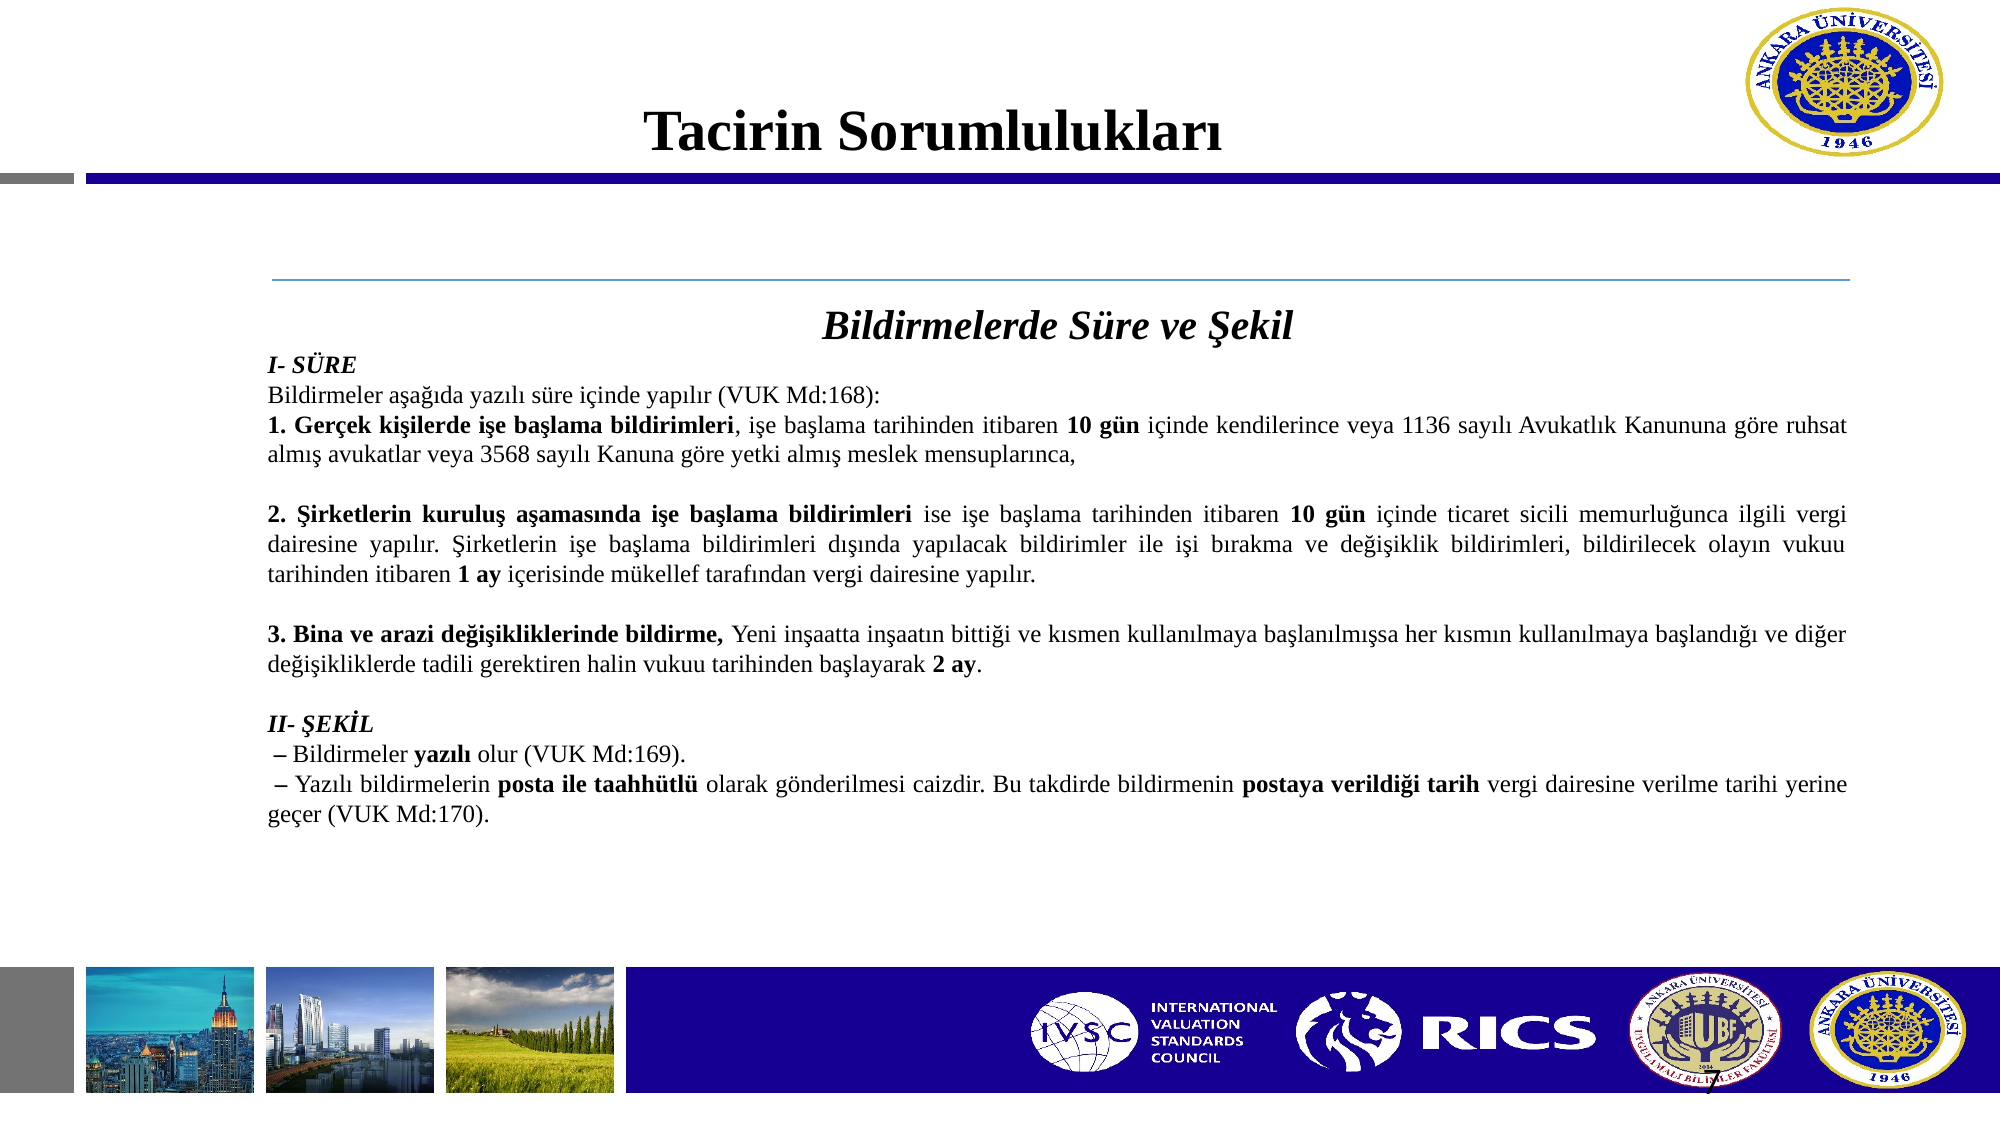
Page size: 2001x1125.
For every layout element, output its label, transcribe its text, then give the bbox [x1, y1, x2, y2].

title Tacirin Sorumlulukları [628, 92, 1266, 168]
slide_number 7 [1687, 1050, 1863, 1096]
list Bildirmelerde Süre ve Şekil I- SÜRE Bildirmeler aşağıda yazılı süre içinde yapılır (VUK Md:168): 1. Gerçek kişilerde işe başlama bildirimleri, işe başlama tarihinden itibaren 10 gün içinde kendilerince veya 1136 sayılı Avukatlık Kanununa göre ruhsat almış avukatlar veya 3568 sayılı Kanuna göre yetki almış meslek mensuplarınca, 2. Şirketlerin kuruluş aşamasında işe başlama bildirimleri ise işe başlama tarihinden itibaren 10 gün içinde ticaret sicili memurluğunca ilgili vergi dairesine yapılır. Şirketlerin işe başlama bildirimleri dışında yapılacak bildirimler ile işi bırakma ve değişiklik bildirimleri, bildirilecek olayın vukuu tarihinden itibaren 1 ay içerisinde mükellef tarafından vergi dairesine yapılır. 3. Bina ve arazi değişikliklerinde bildirme, Yeni inşaatta inşaatın bittiği ve kısmen kullanılmaya başlanılmışsa her kısmın kullanılmaya başlandığı ve diğer değişikliklerde tadili gerektiren halin vukuu tarihinden başlayarak 2 ay. II- ŞEKİL – Bildirmeler yazılı olur (VUK Md:169). – Yazılı bildirmelerin posta ile taahhütlü olarak gönderilmesi caizdir. Bu takdirde bildirmenin postaya verildiği tarih vergi dairesine verilme tarihi yerine geçer (VUK Md:170). [252, 290, 1863, 890]
picture [0, 0, 2000, 1125]
